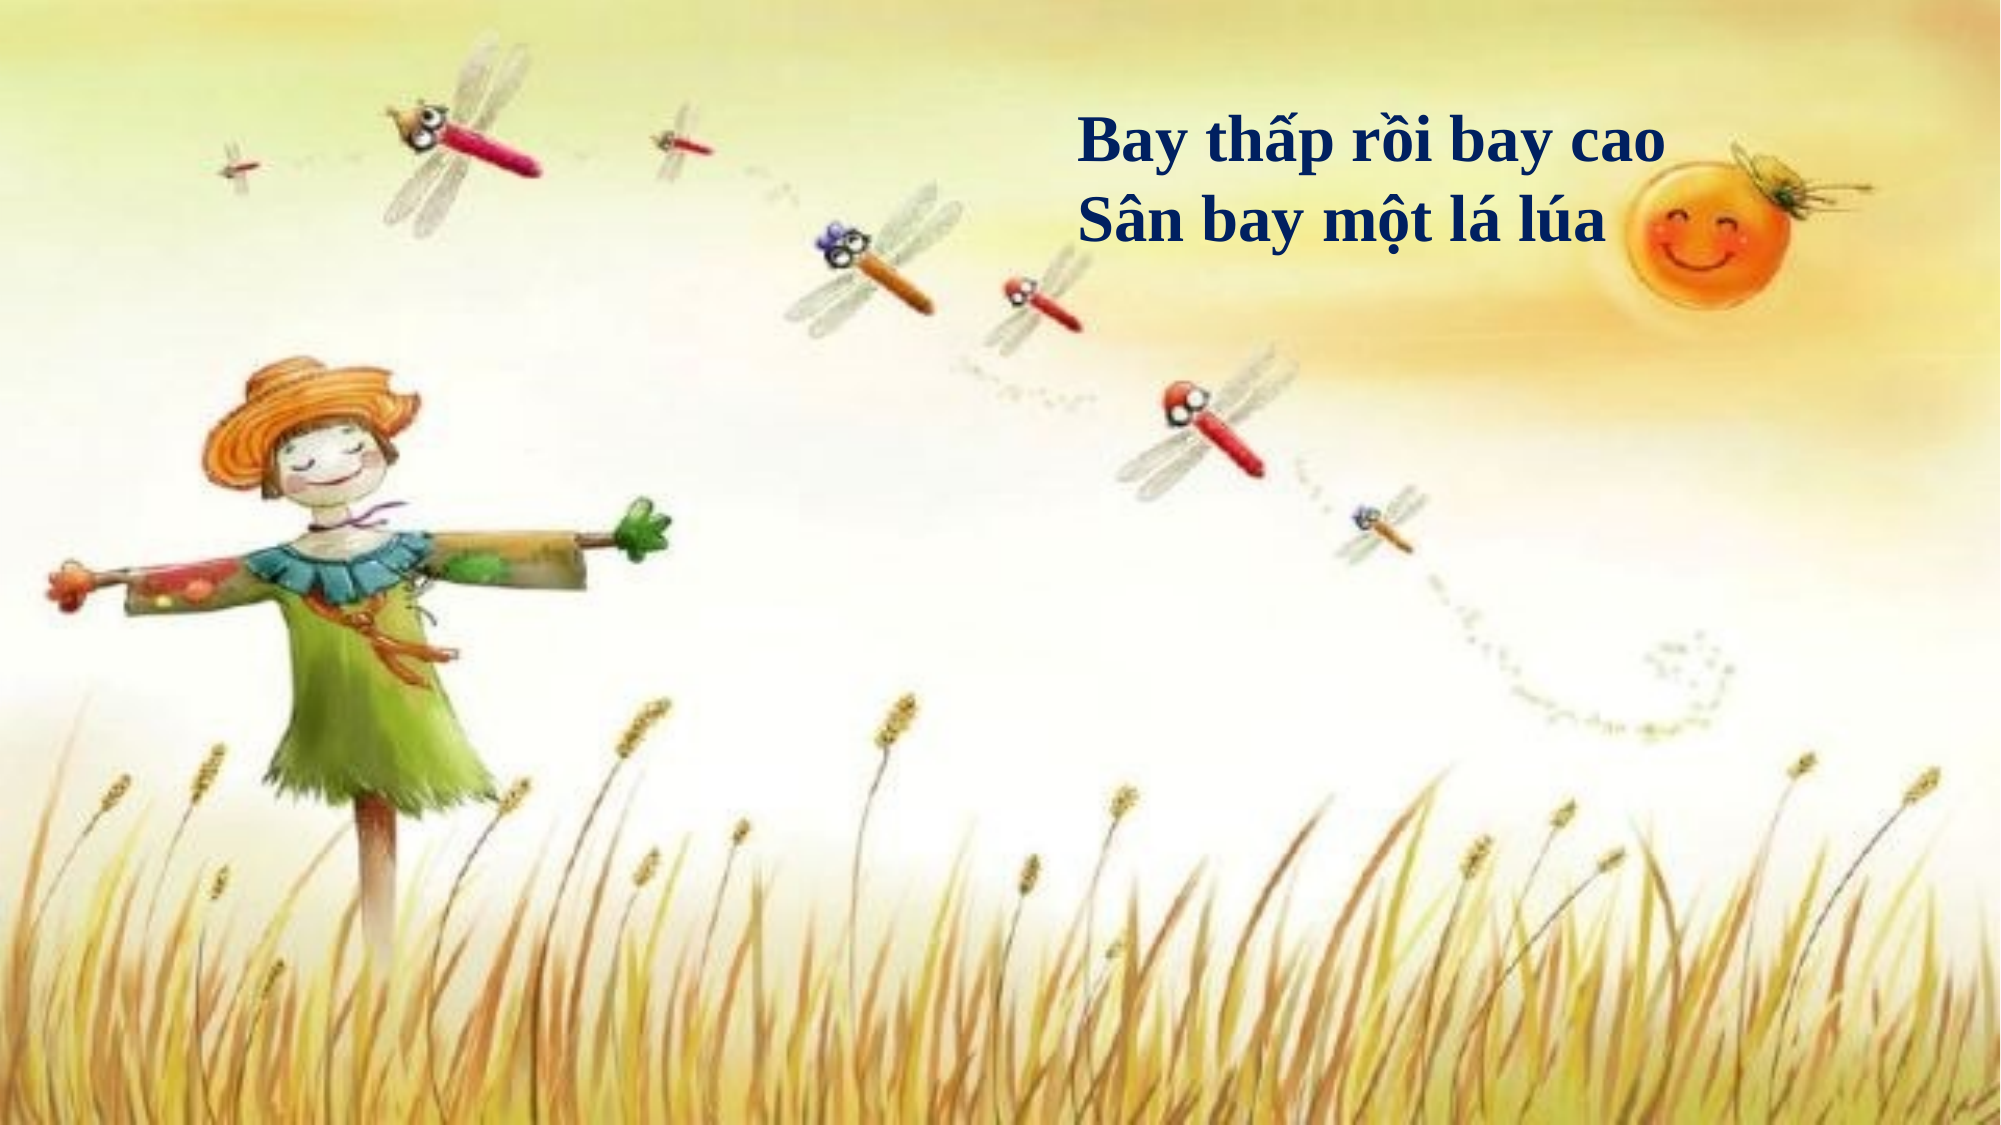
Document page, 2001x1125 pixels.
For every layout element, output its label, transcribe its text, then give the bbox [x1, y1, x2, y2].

text_box Bay thấp rồi bay cao Sân bay một lá lúa [1062, 87, 1800, 263]
picture [0, 0, 2001, 1125]
